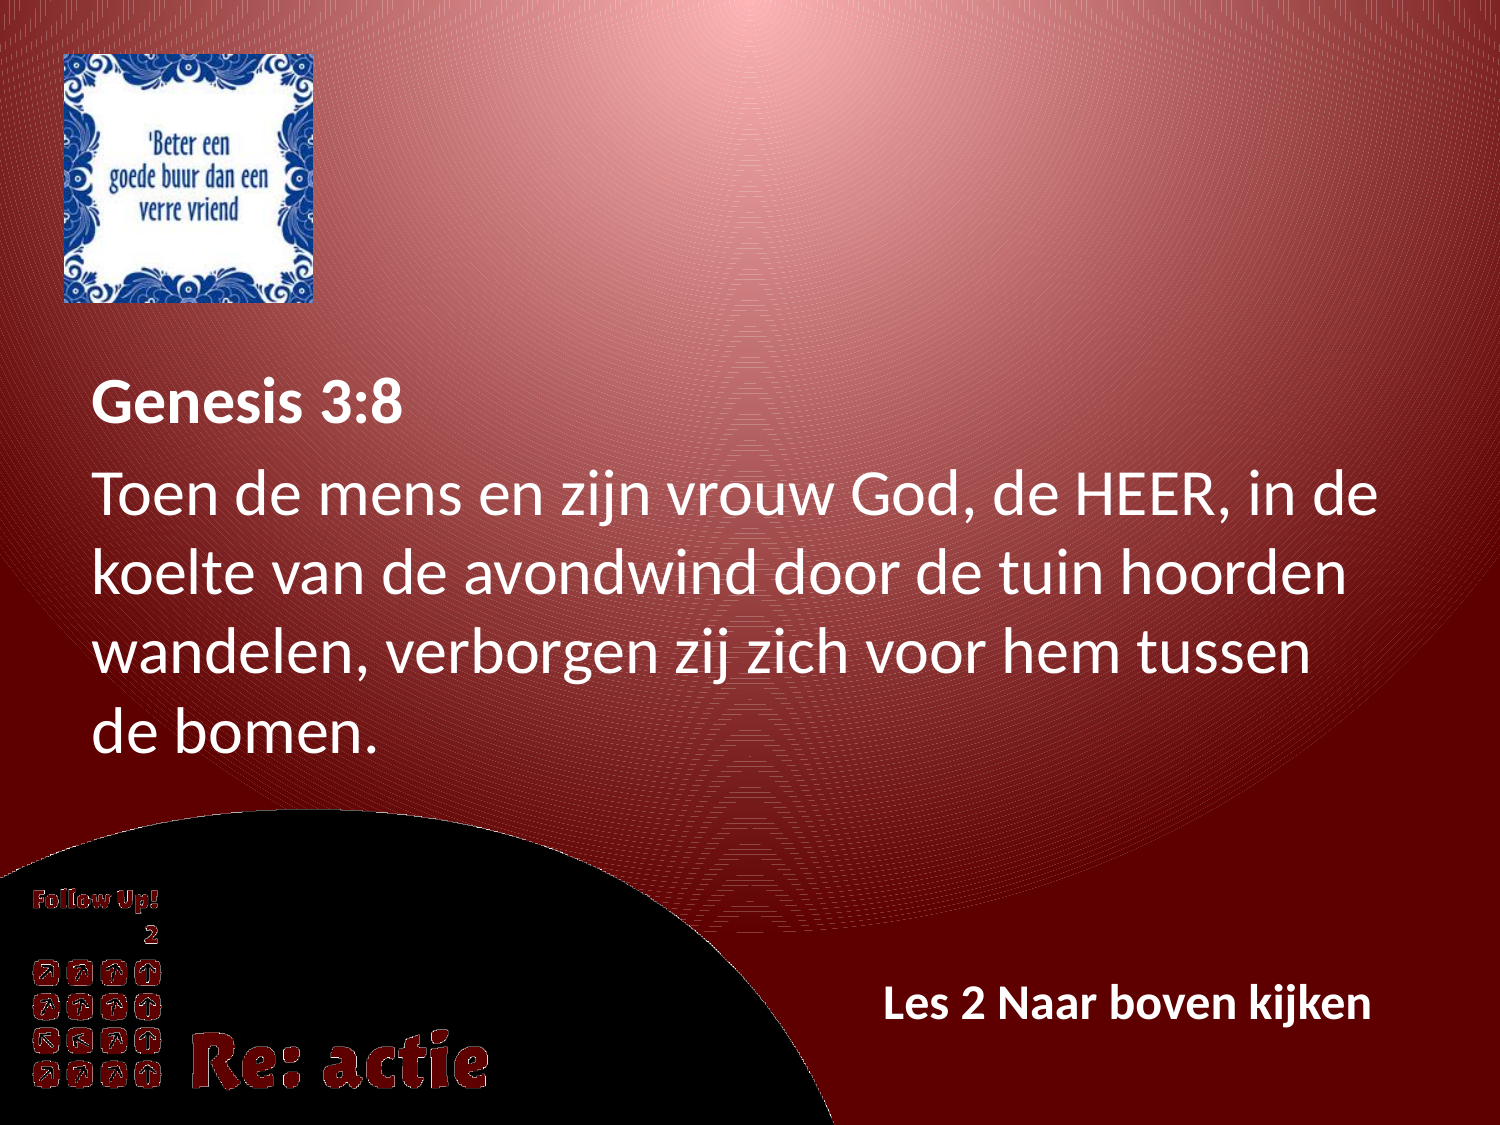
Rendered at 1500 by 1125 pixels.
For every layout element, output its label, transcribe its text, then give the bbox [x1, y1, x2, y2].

picture [64, 54, 314, 303]
subtitle Genesis 3:8 Toen de mens en zijn vrouw God, de HEER, in de koelte van de avondwind door de tuin hoorden wandelen, verborgen zij zich voor hem tussen de bomen. [76, 349, 1412, 776]
title Les 2 Naar boven kijken [858, 904, 1459, 1095]
picture [0, 798, 854, 1125]
